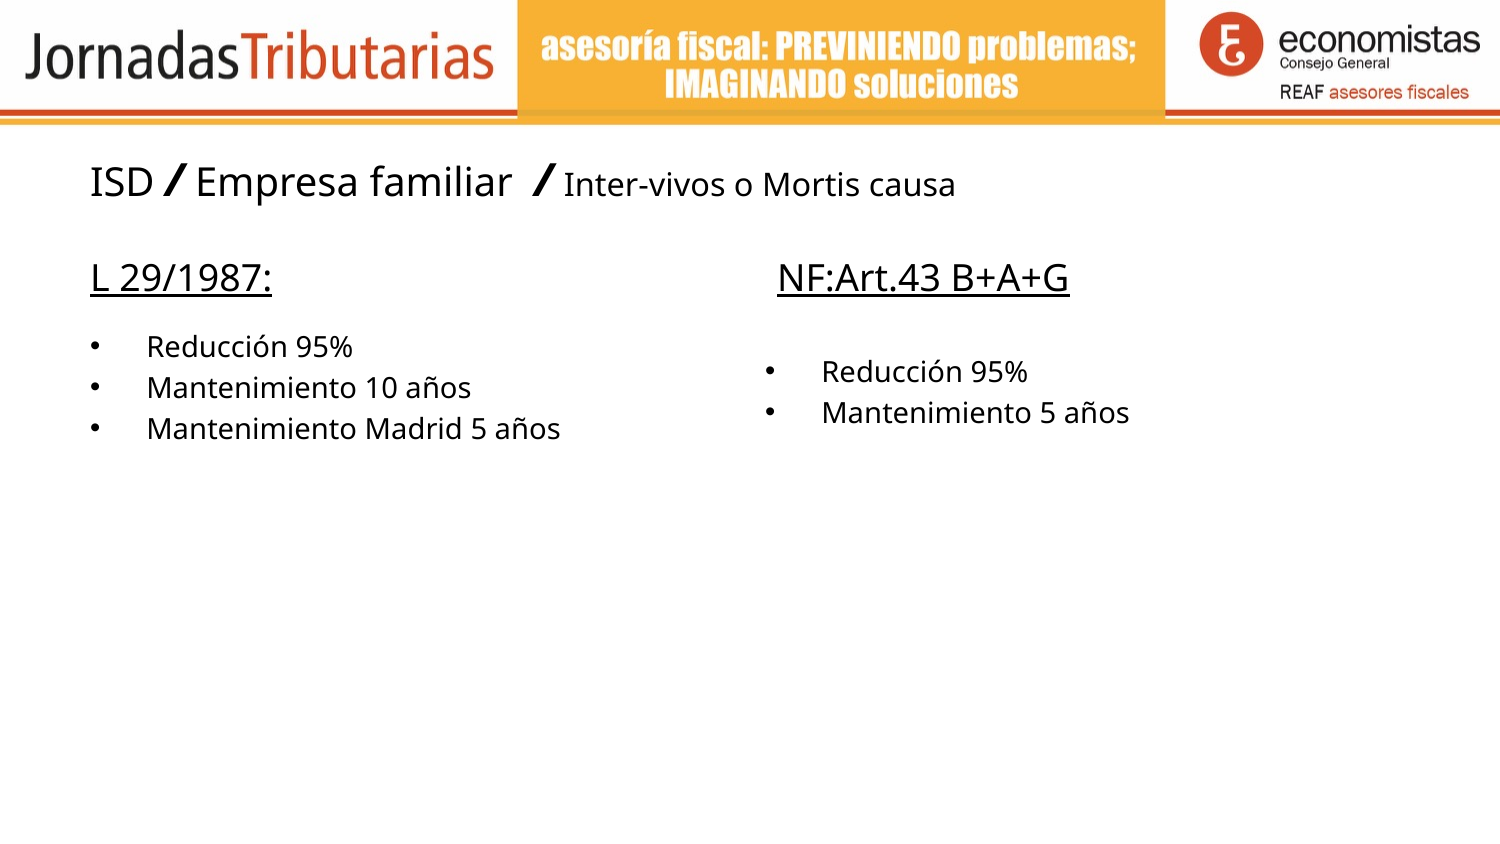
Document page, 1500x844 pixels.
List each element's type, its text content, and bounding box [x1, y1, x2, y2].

list Reducción 95% Mantenimiento 10 años Mantenimiento Madrid 5 años [75, 320, 738, 824]
list L 29/1987: [75, 227, 750, 307]
title ISD / Empresa familiar / Inter-vivos o Mortis causa [75, 142, 1425, 214]
list NF:Art.43 B+A+G [761, 227, 1425, 307]
picture [0, 0, 1500, 130]
text_box Reducción 95% Mantenimiento 5 años [750, 345, 1413, 812]
